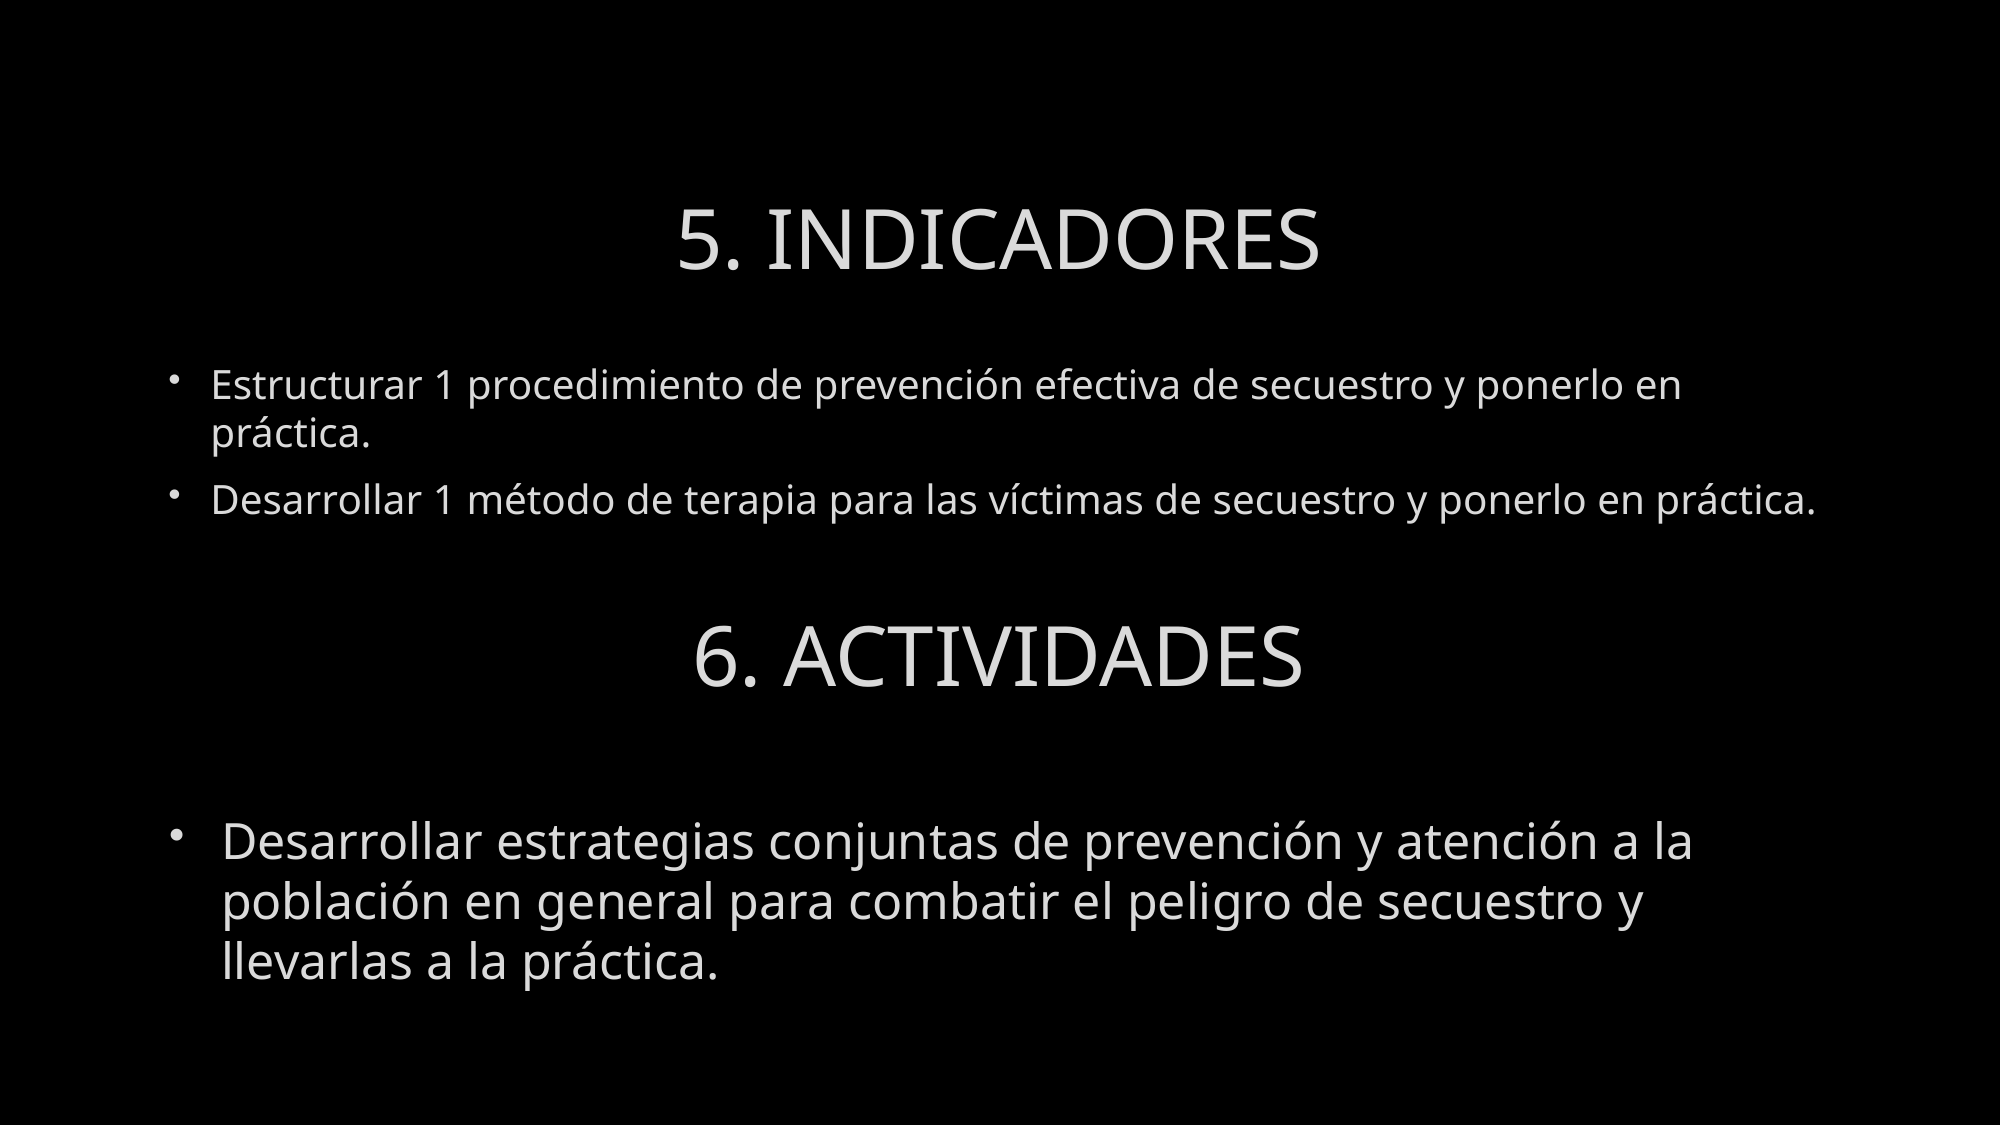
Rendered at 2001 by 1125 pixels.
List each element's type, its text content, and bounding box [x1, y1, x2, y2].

list Estructurar 1 procedimiento de prevención efectiva de secuestro y ponerlo en práctica. Desarrollar 1 método de terapia para las víctimas de secuestro y ponerlo en práctica. [149, 351, 1849, 568]
text_box 6. ACTIVIDADES [149, 573, 1849, 733]
text_box Desarrollar estrategias conjuntas de prevención y atención a la población en general para combatir el peligro de secuestro y llevarlas a la práctica. [149, 802, 1849, 1025]
title 5. INDICADORES [149, 156, 1849, 316]
